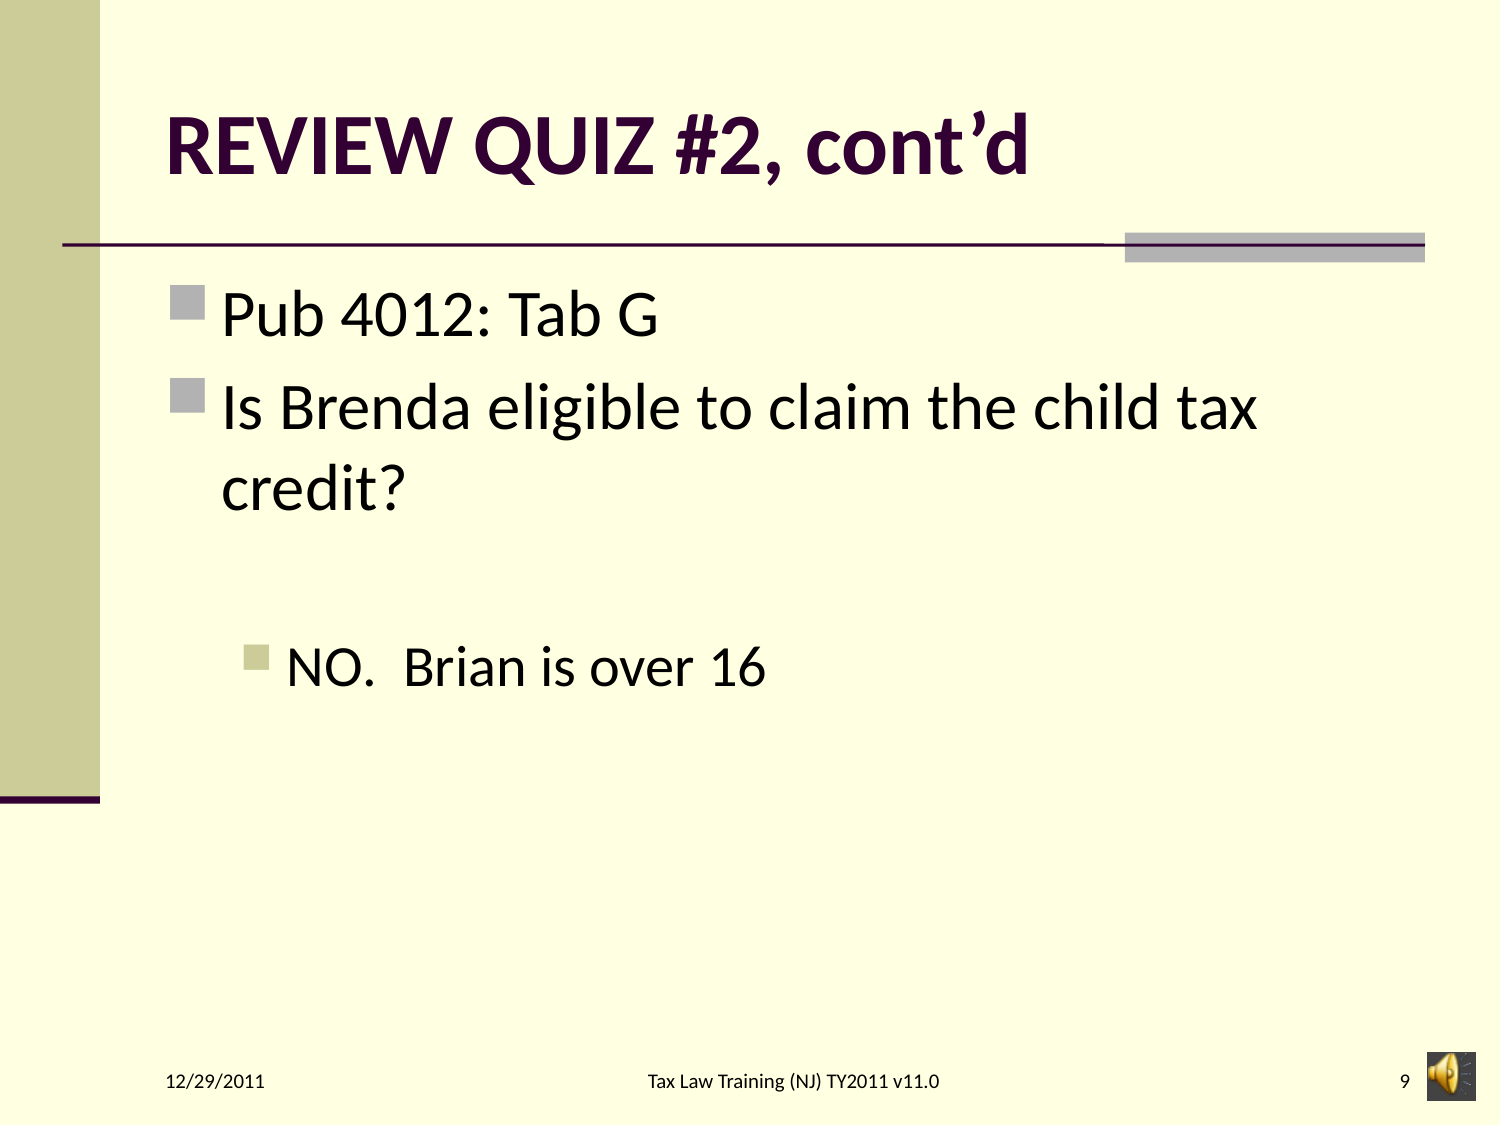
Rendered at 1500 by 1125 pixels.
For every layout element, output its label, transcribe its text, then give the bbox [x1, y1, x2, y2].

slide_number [149, 1050, 476, 1101]
title REVIEW QUIZ #2, cont’d [150, 45, 1425, 234]
list Pub 4012: Tab G Is Brenda eligible to claim the child tax credit? NO. Brian is over 16 [150, 262, 1425, 1038]
picture [1426, 1051, 1477, 1102]
slide_number 9 [1112, 1049, 1426, 1101]
footer Tax Law Training (NJ) TY2011 v11.0 [549, 1049, 1038, 1101]
